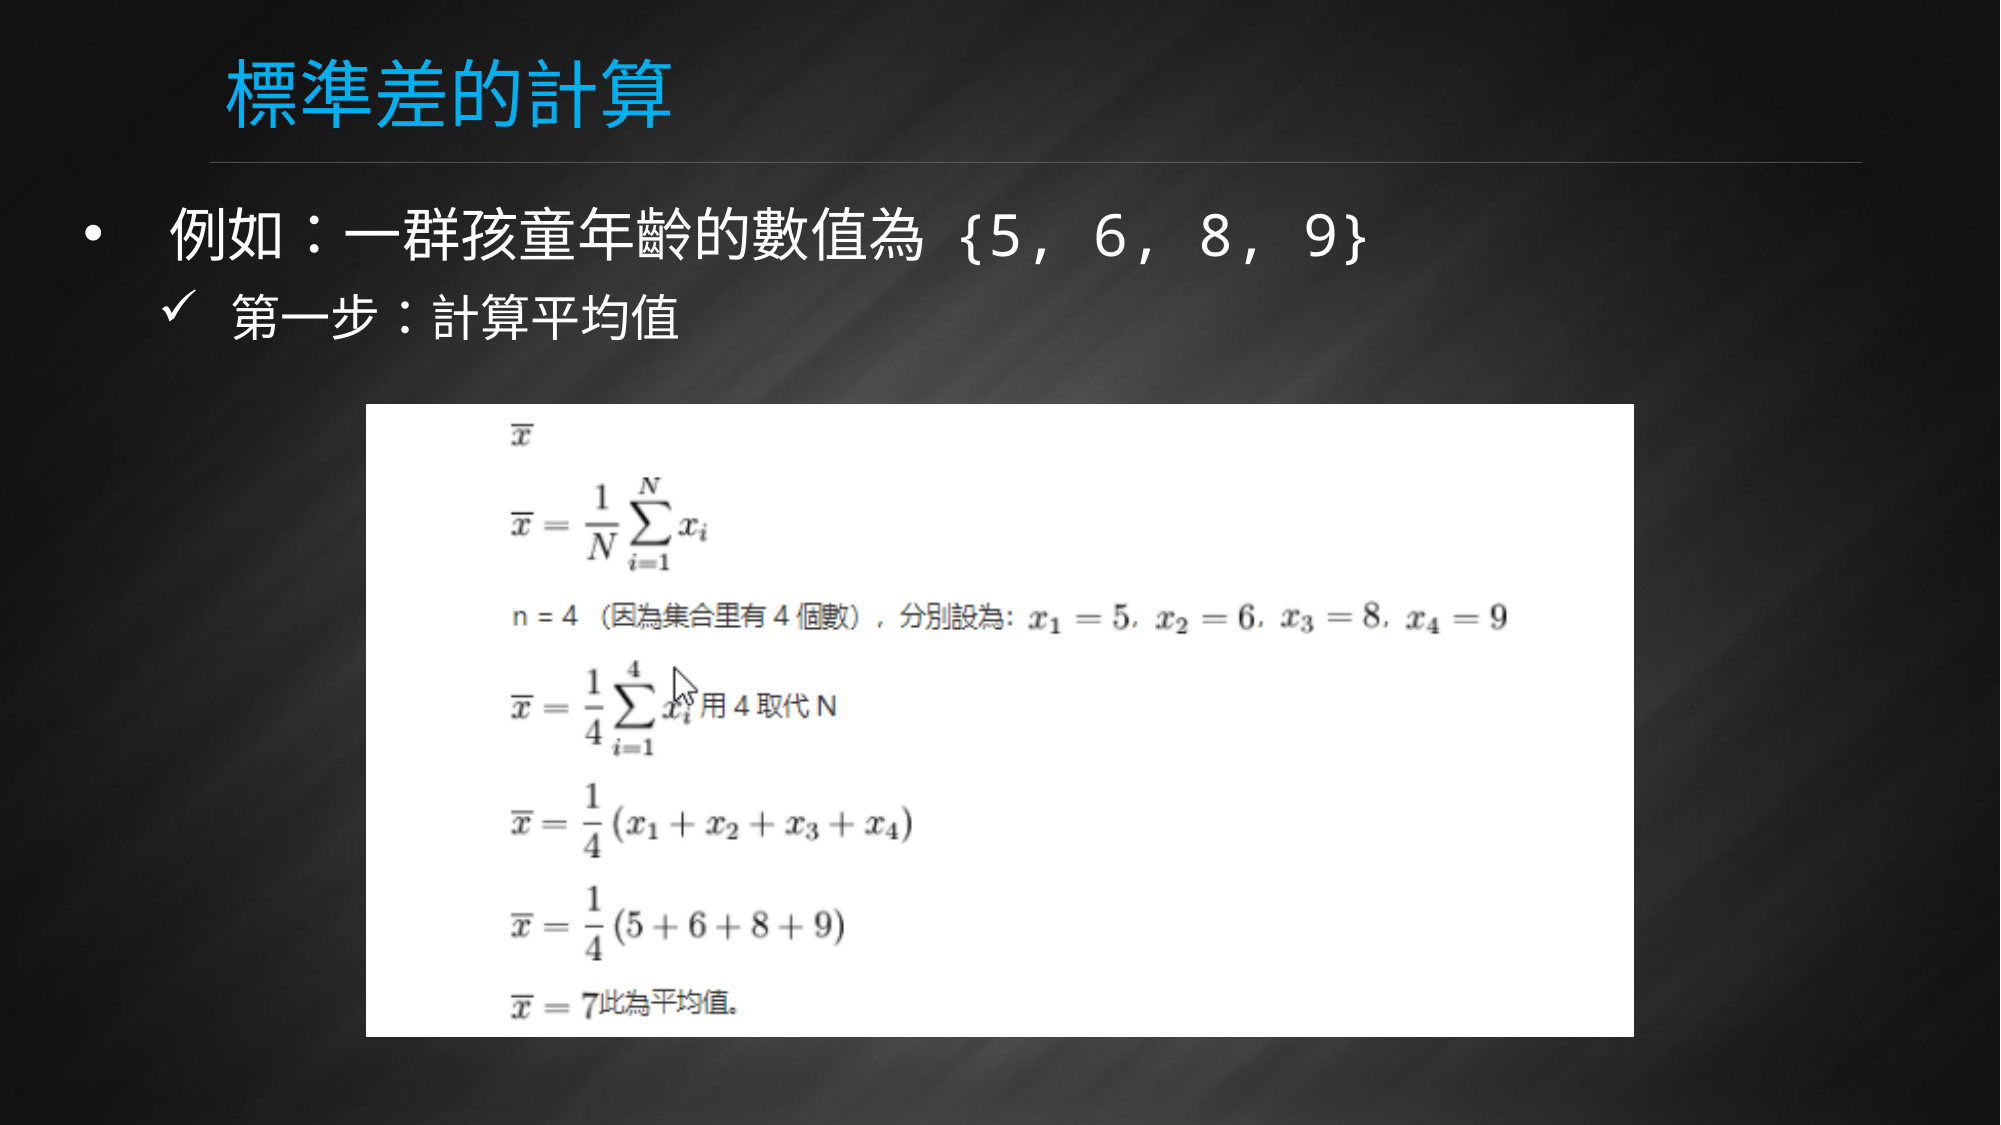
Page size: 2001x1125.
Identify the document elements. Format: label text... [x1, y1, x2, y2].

list 例如：一群孩童年齡的數值為 {5, 6, 8, 9} 第一步：計算平均值 [68, 176, 1934, 1050]
picture [0, 0, 2000, 1125]
title 標準差的計算 [209, 47, 1863, 149]
